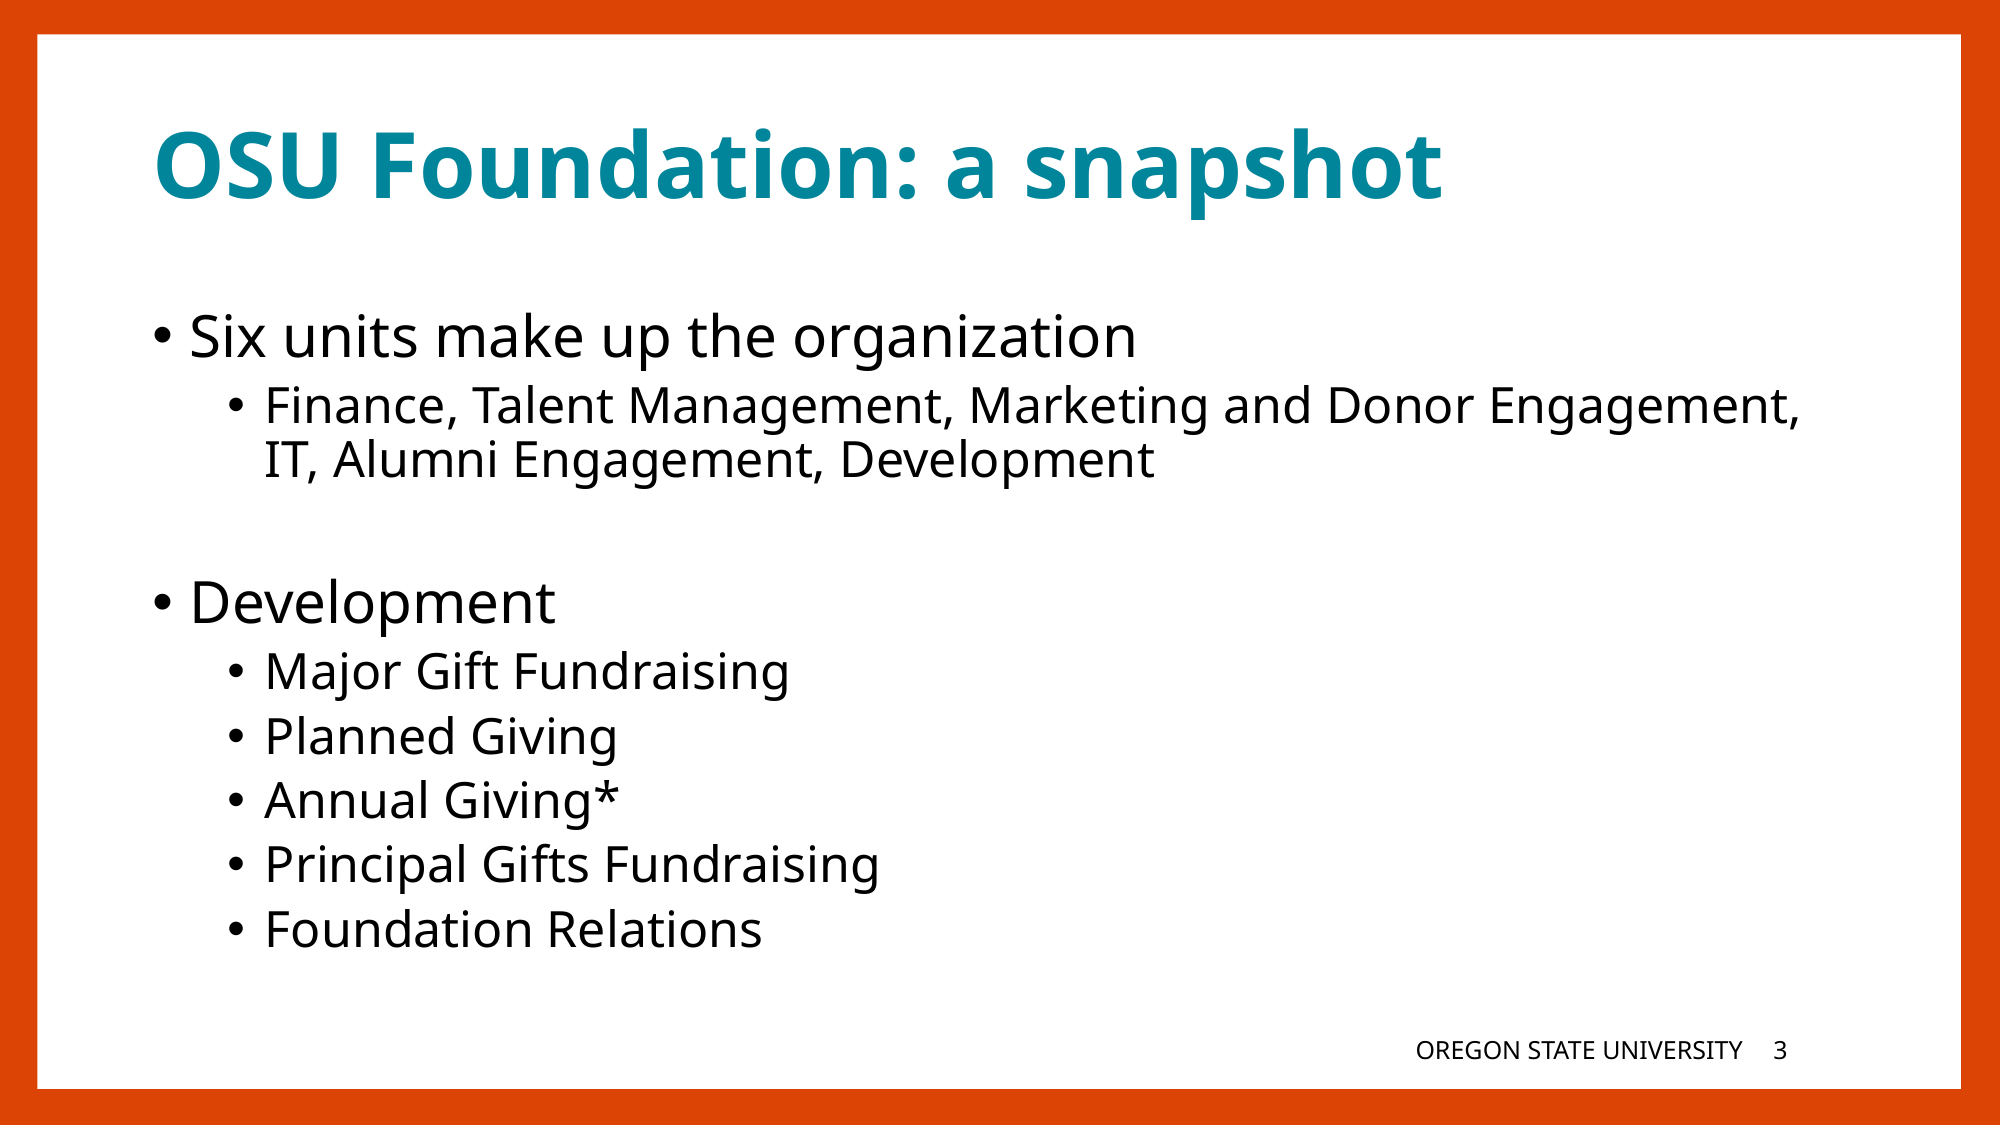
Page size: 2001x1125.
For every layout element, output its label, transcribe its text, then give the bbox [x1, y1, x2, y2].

list Six units make up the organization Finance, Talent Management, Marketing and Donor Engagement, IT, Alumni Engagement, Development Development Major Gift Fundraising Planned Giving Annual Giving* Principal Gifts Fundraising Foundation Relations [137, 299, 1863, 1014]
title OSU Foundation: a snapshot [137, 59, 1863, 278]
slide_number 3 [1758, 1021, 1863, 1082]
footer OREGON STATE UNIVERSITY [662, 1021, 1758, 1082]
